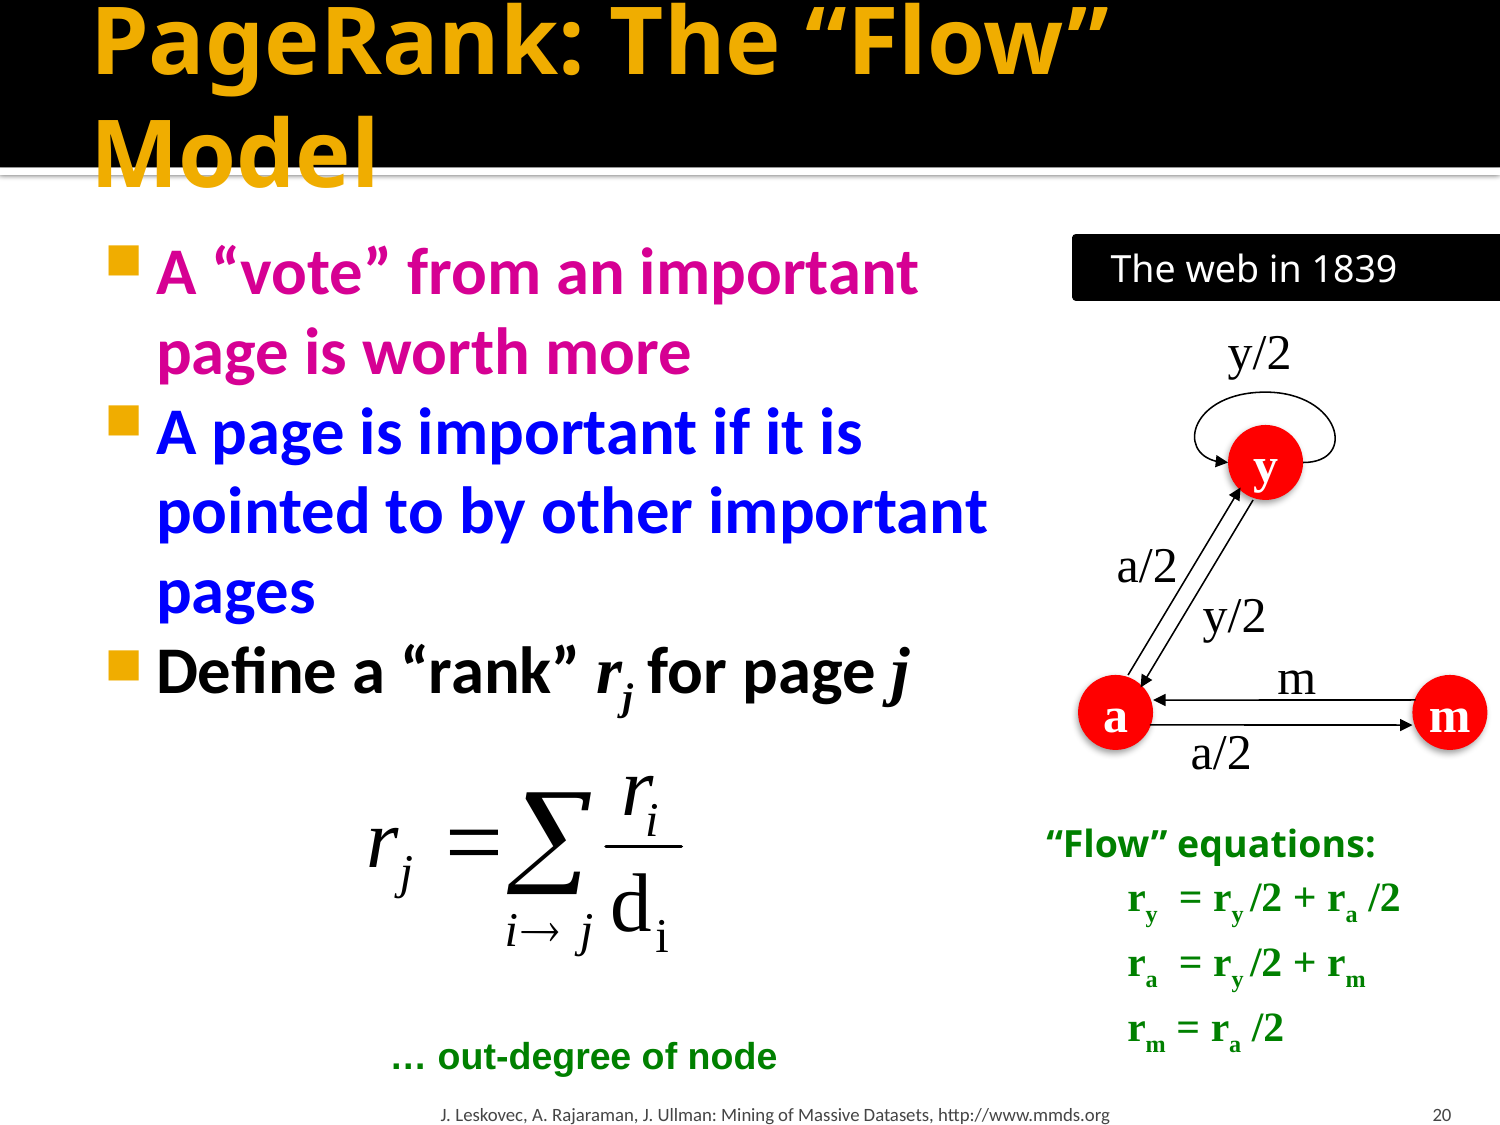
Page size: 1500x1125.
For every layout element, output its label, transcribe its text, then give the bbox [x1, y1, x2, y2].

footer J. Leskovec, A. Rajaraman, J. Ullman: Mining of Massive Datasets, http://www.mmds.org [433, 1080, 1337, 1125]
list A “vote” from an important page is worth more A page is important if it is pointed to by other important pages Define a “rank” rj for page j [75, 212, 1013, 1075]
text_box ry = ry /2 + ra /2 ra = ry /2 + rm rm = ra /2 [1037, 862, 1450, 1065]
title PageRank: The “Flow” Model [75, 12, 1425, 175]
text_box The web in 1839 [1072, 234, 1500, 301]
text_box “Flow” equations: [1031, 812, 1391, 873]
slide_number 20 [1345, 1080, 1467, 1125]
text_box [353, 735, 700, 972]
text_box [1078, 312, 1488, 789]
